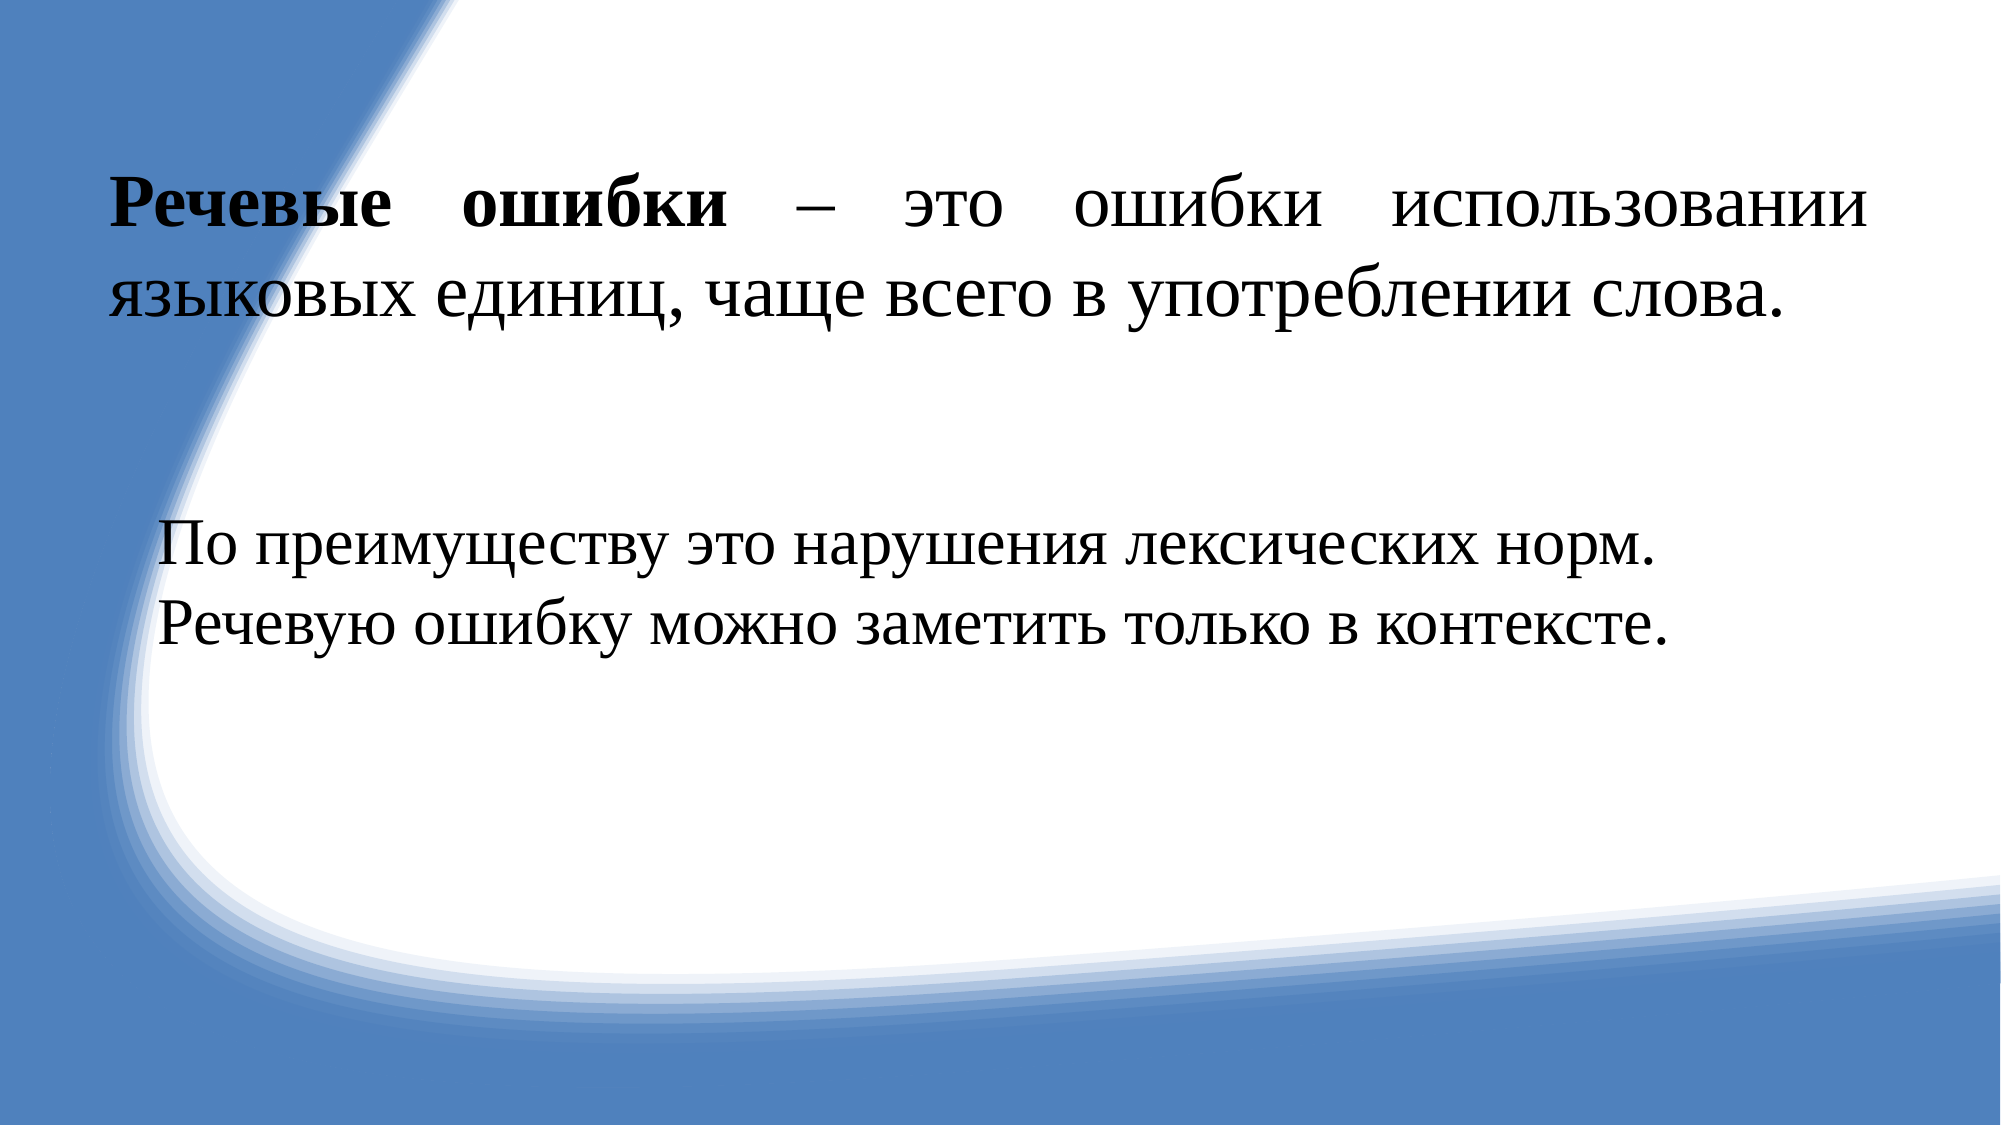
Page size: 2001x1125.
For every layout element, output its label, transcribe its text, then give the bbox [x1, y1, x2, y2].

title Речевые ошибки – это ошибки использовании языковых единиц, чаще всего в употреблении слова. [94, 29, 1885, 454]
list По преимуществу это нарушения лексических норм. Речевую ошибку можно заметить только в контексте. [142, 490, 1939, 996]
